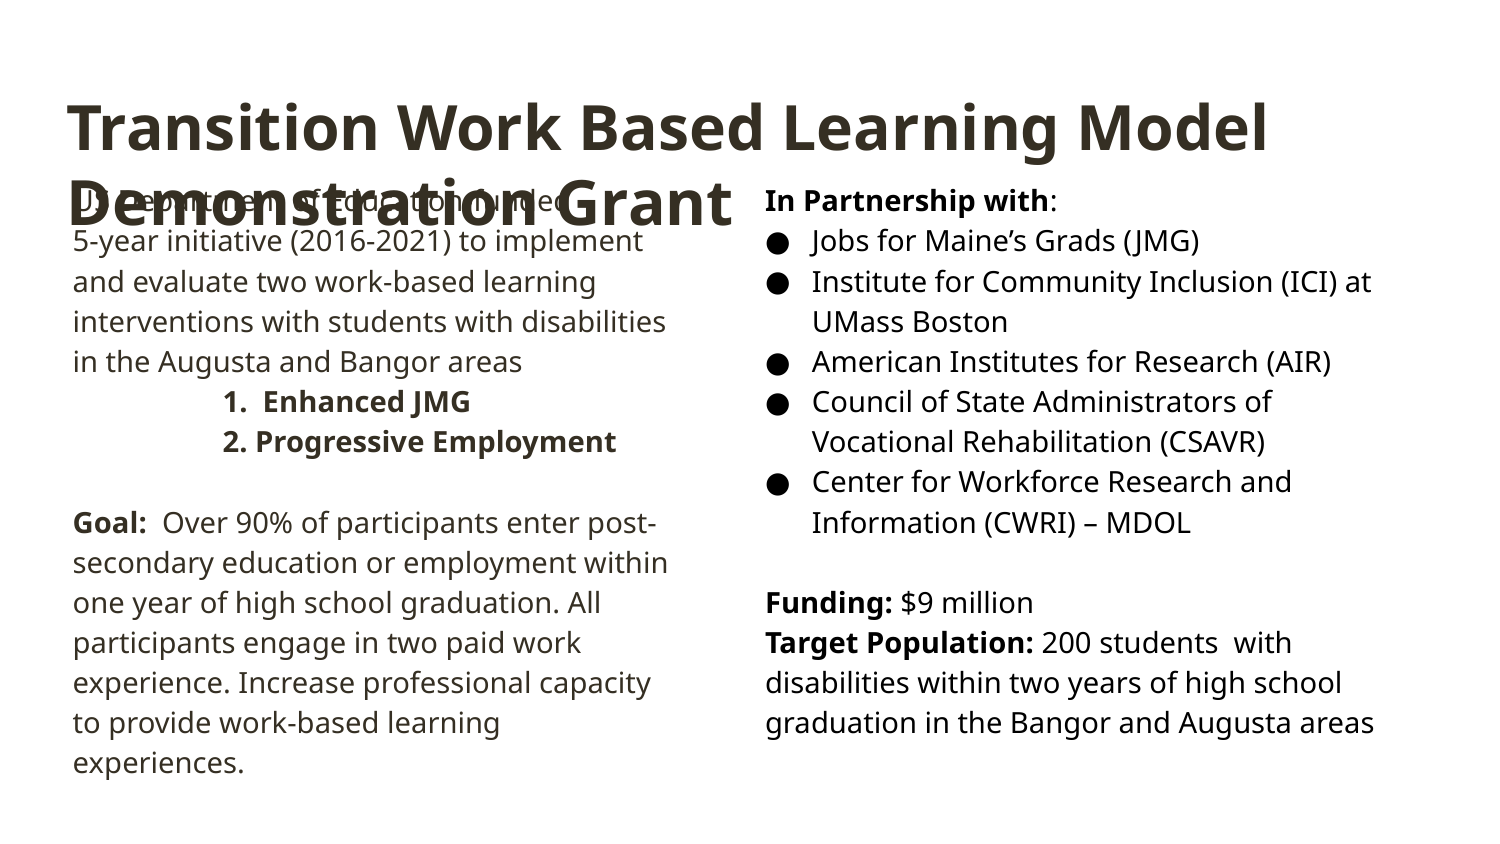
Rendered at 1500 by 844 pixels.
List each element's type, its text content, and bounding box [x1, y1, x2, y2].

list In Partnership with: Jobs for Maine’s Grads (JMG) Institute for Community Inclusion (ICI) at UMass Boston American Institutes for Research (AIR) Council of State Administrators of Vocational Rehabilitation (CSAVR) Center for Workforce Research and Information (CWRI) – MDOL Funding: $9 million Target Population: 200 students with disabilities within two years of high school graduation in the Bangor and Augusta areas [750, 162, 1407, 750]
list US Department of Education-funded 5-year initiative (2016-2021) to implement and evaluate two work-based learning interventions with students with disabilities in the Augusta and Bangor areas 1. Enhanced JMG 2. Progressive Employment Goal: Over 90% of participants enter post-secondary education or employment within one year of high school graduation. All participants engage in two paid work experience. Increase professional capacity to provide work-based learning experiences. . [39, 162, 696, 795]
title Transition Work Based Learning Model Demonstration Grant [51, 72, 1449, 189]
